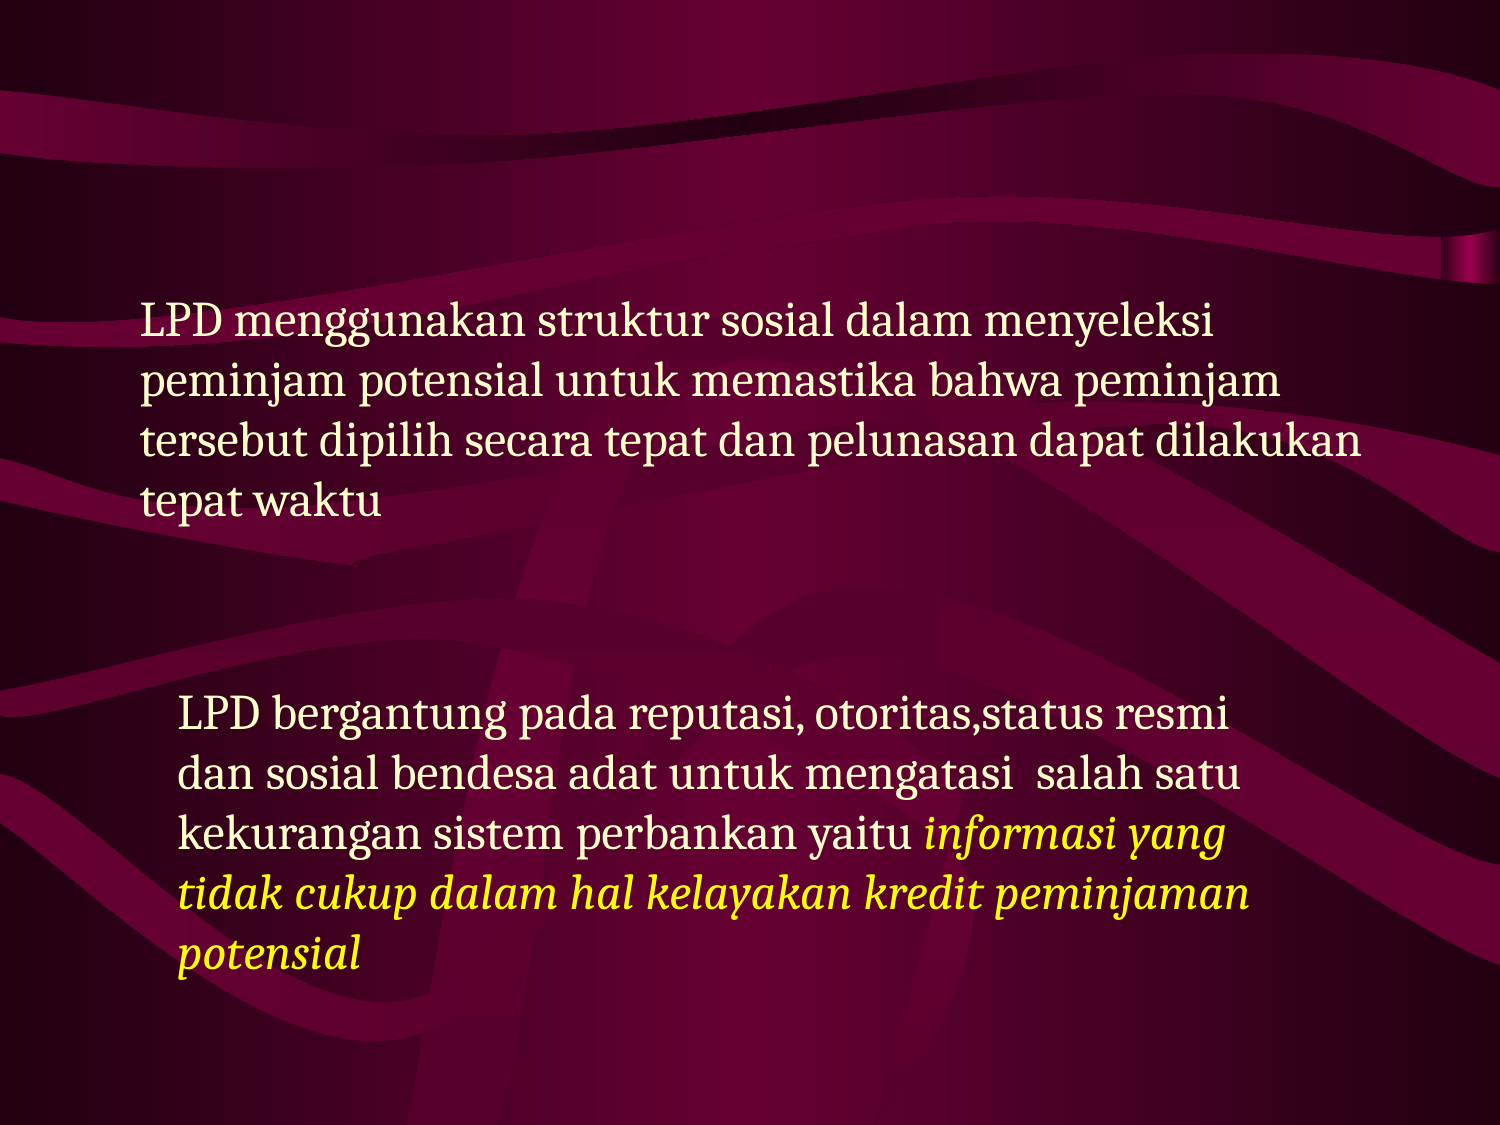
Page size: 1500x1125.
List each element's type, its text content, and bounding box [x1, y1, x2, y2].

text_box LPD menggunakan struktur sosial dalam menyeleksi peminjam potensial untuk memastika bahwa peminjam tersebut dipilih secara tepat dan pelunasan dapat dilakukan tepat waktu [124, 278, 1388, 534]
text_box LPD bergantung pada reputasi, otoritas,status resmi dan sosial bendesa adat untuk mengatasi salah satu kekurangan sistem perbankan yaitu informasi yang tidak cukup dalam hal kelayakan kredit peminjaman potensial [162, 672, 1300, 988]
